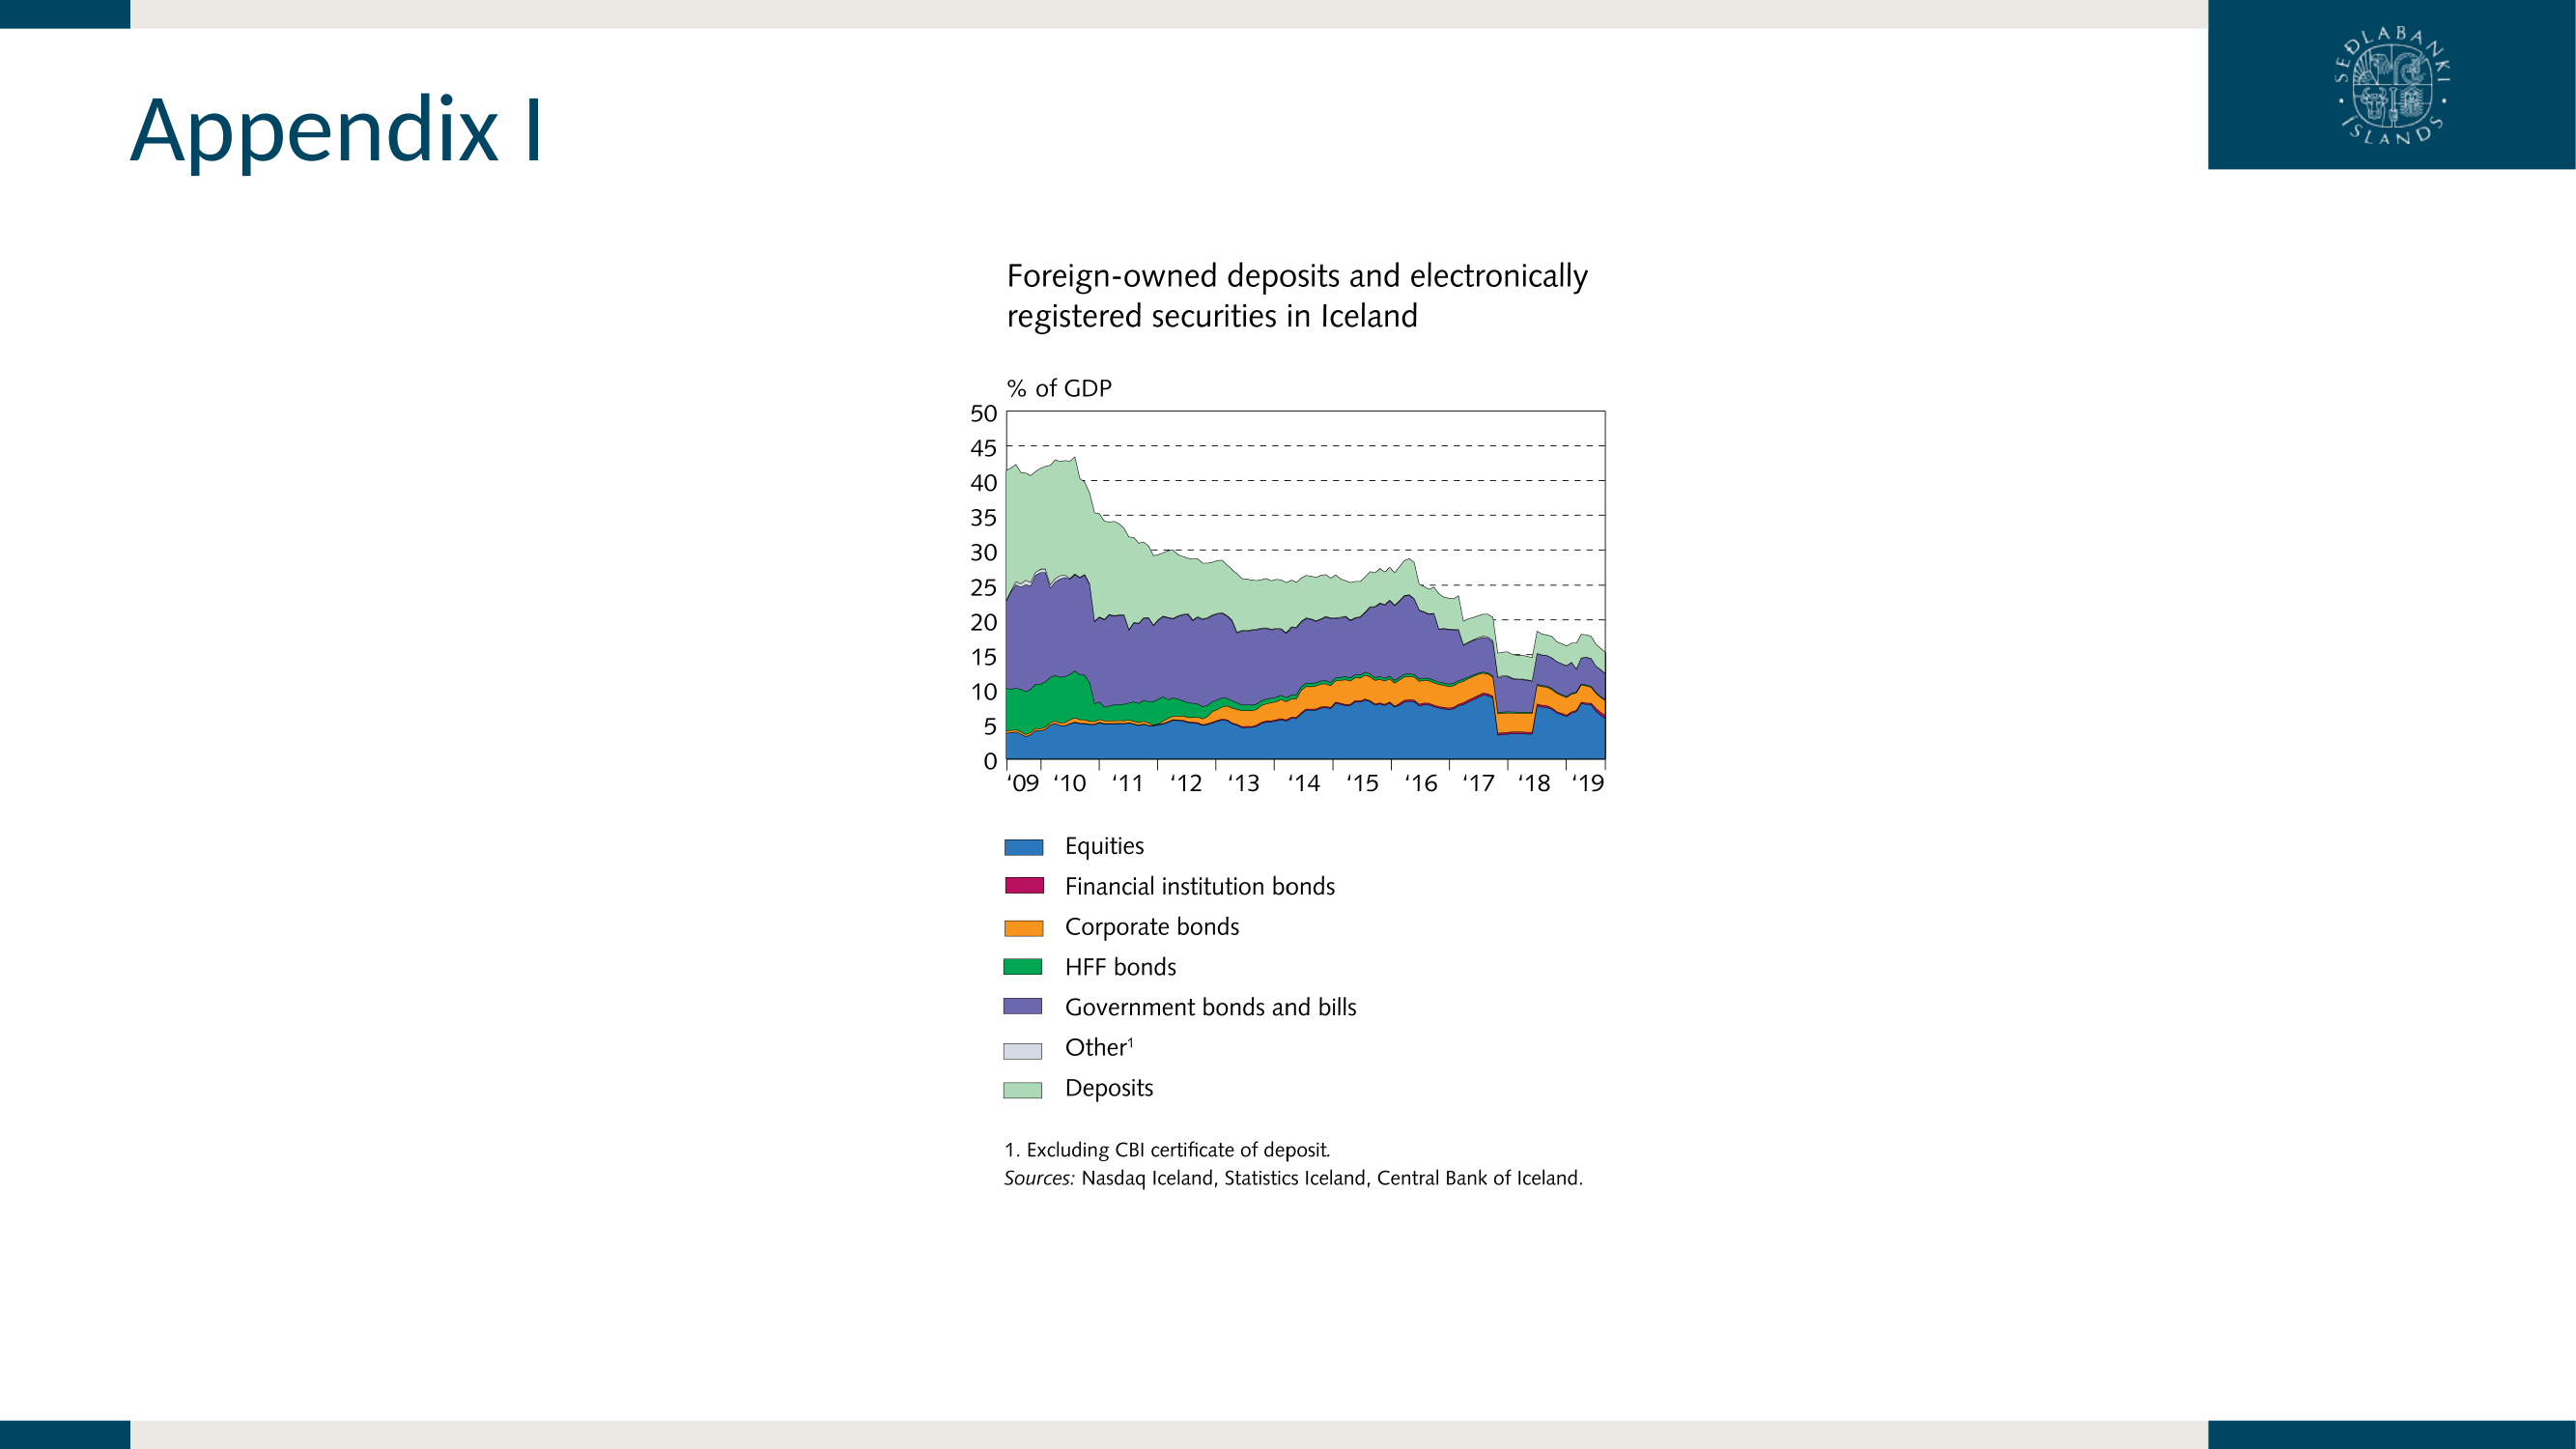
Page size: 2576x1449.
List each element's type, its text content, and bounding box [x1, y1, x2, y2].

picture [970, 259, 1606, 1190]
title Appendix I [129, 86, 2178, 290]
